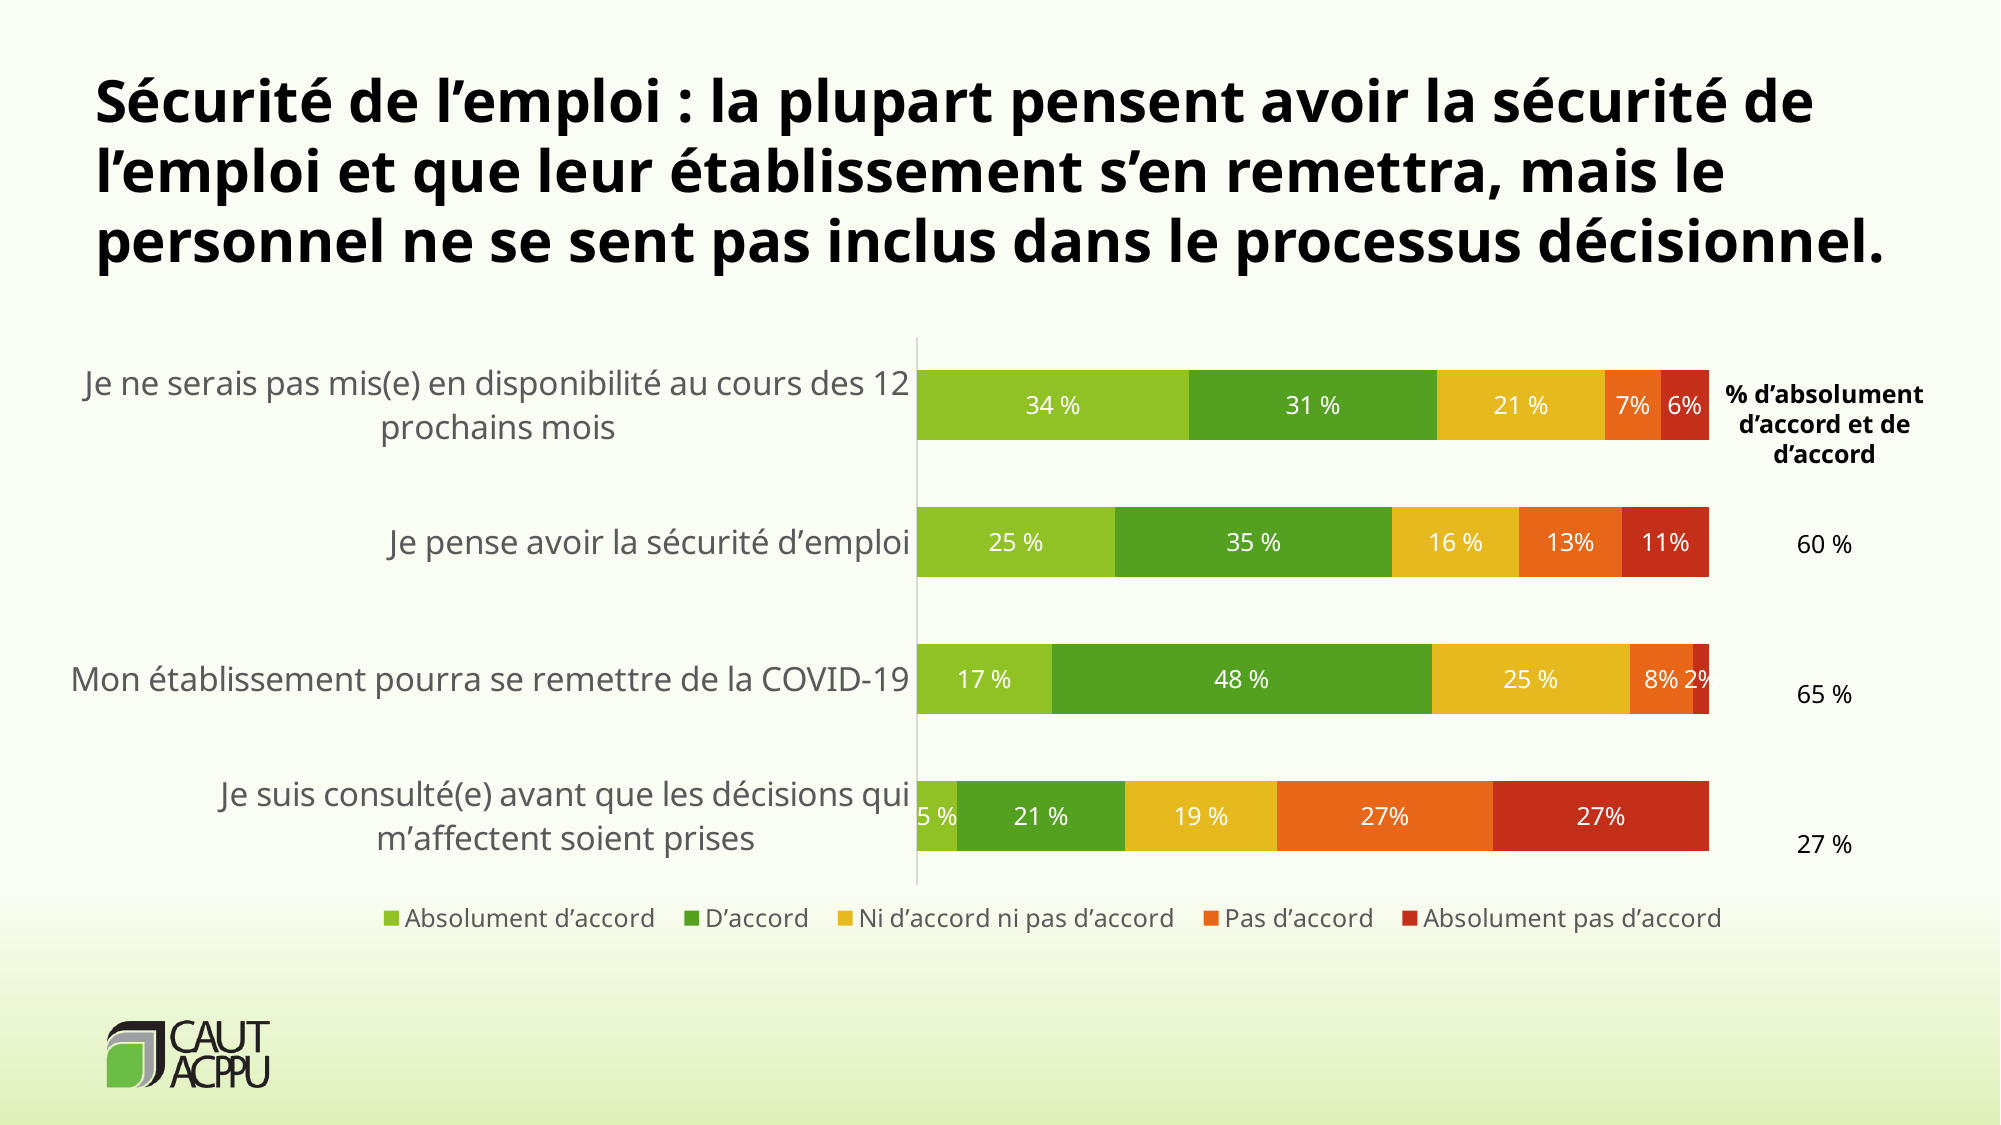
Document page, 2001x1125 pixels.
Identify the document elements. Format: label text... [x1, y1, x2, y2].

text_box % d’absolument d’accord et de d’accord 60 % 65 % 27 % [1751, 371, 1943, 896]
text_box Sécurité de l’emploi : la plupart pensent avoir la sécurité de l’emploi et que leur établissement s’en remettra, mais le personnel ne se sent pas inclus dans le processus décisionnel. [80, 56, 1920, 199]
picture [98, 1019, 278, 1103]
chart [43, 311, 1744, 961]
